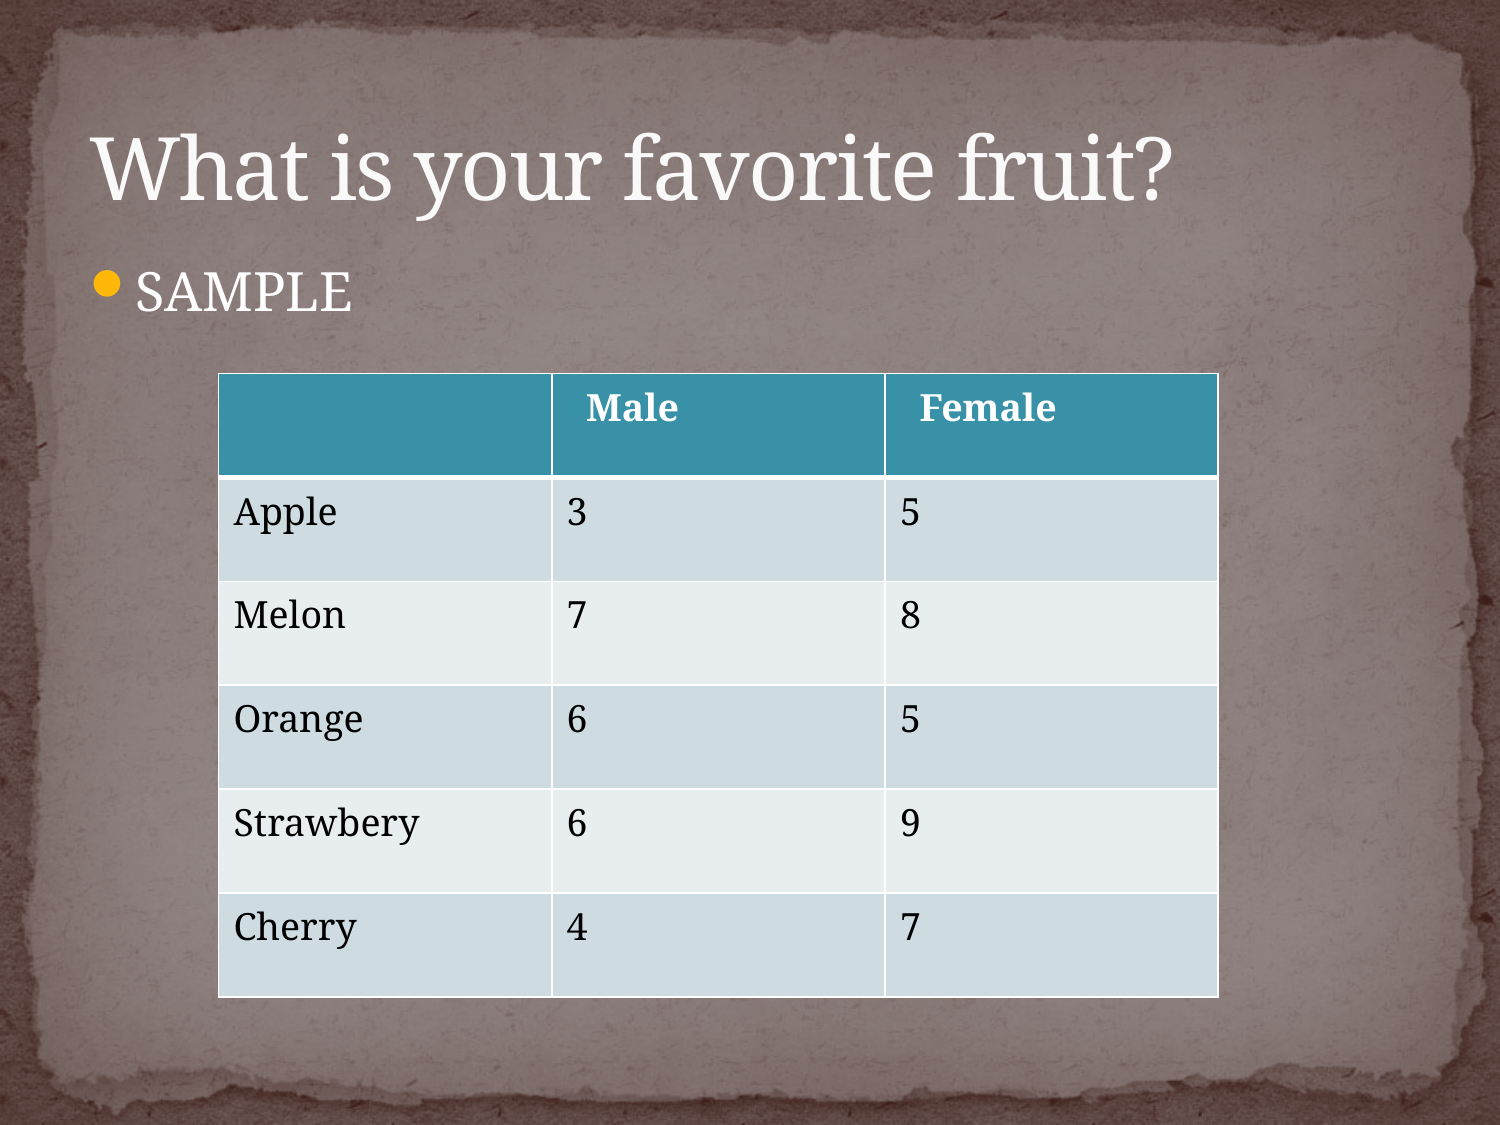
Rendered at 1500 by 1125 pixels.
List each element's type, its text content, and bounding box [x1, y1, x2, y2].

table_cell 7 [886, 894, 1217, 996]
title What is your favorite fruit? [74, 24, 1425, 225]
table_cell 4 [553, 894, 884, 996]
table_cell 3 [553, 480, 884, 581]
table_cell Apple [219, 480, 551, 581]
table_cell 5 [886, 480, 1217, 581]
table_header Male [553, 374, 884, 475]
table_cell 5 [886, 686, 1217, 788]
table_cell 7 [553, 582, 884, 684]
table_header [219, 374, 551, 475]
table_cell Melon [219, 582, 551, 684]
table_cell 9 [886, 790, 1217, 892]
table_cell 6 [553, 790, 884, 892]
table_header Female [886, 374, 1217, 475]
table_cell Cherry [219, 894, 551, 996]
list SAMPLE [75, 249, 1425, 1000]
table_cell 8 [886, 582, 1217, 684]
table_cell Orange [219, 686, 551, 788]
table_cell 6 [553, 686, 884, 788]
table_cell Strawbery [219, 790, 551, 892]
